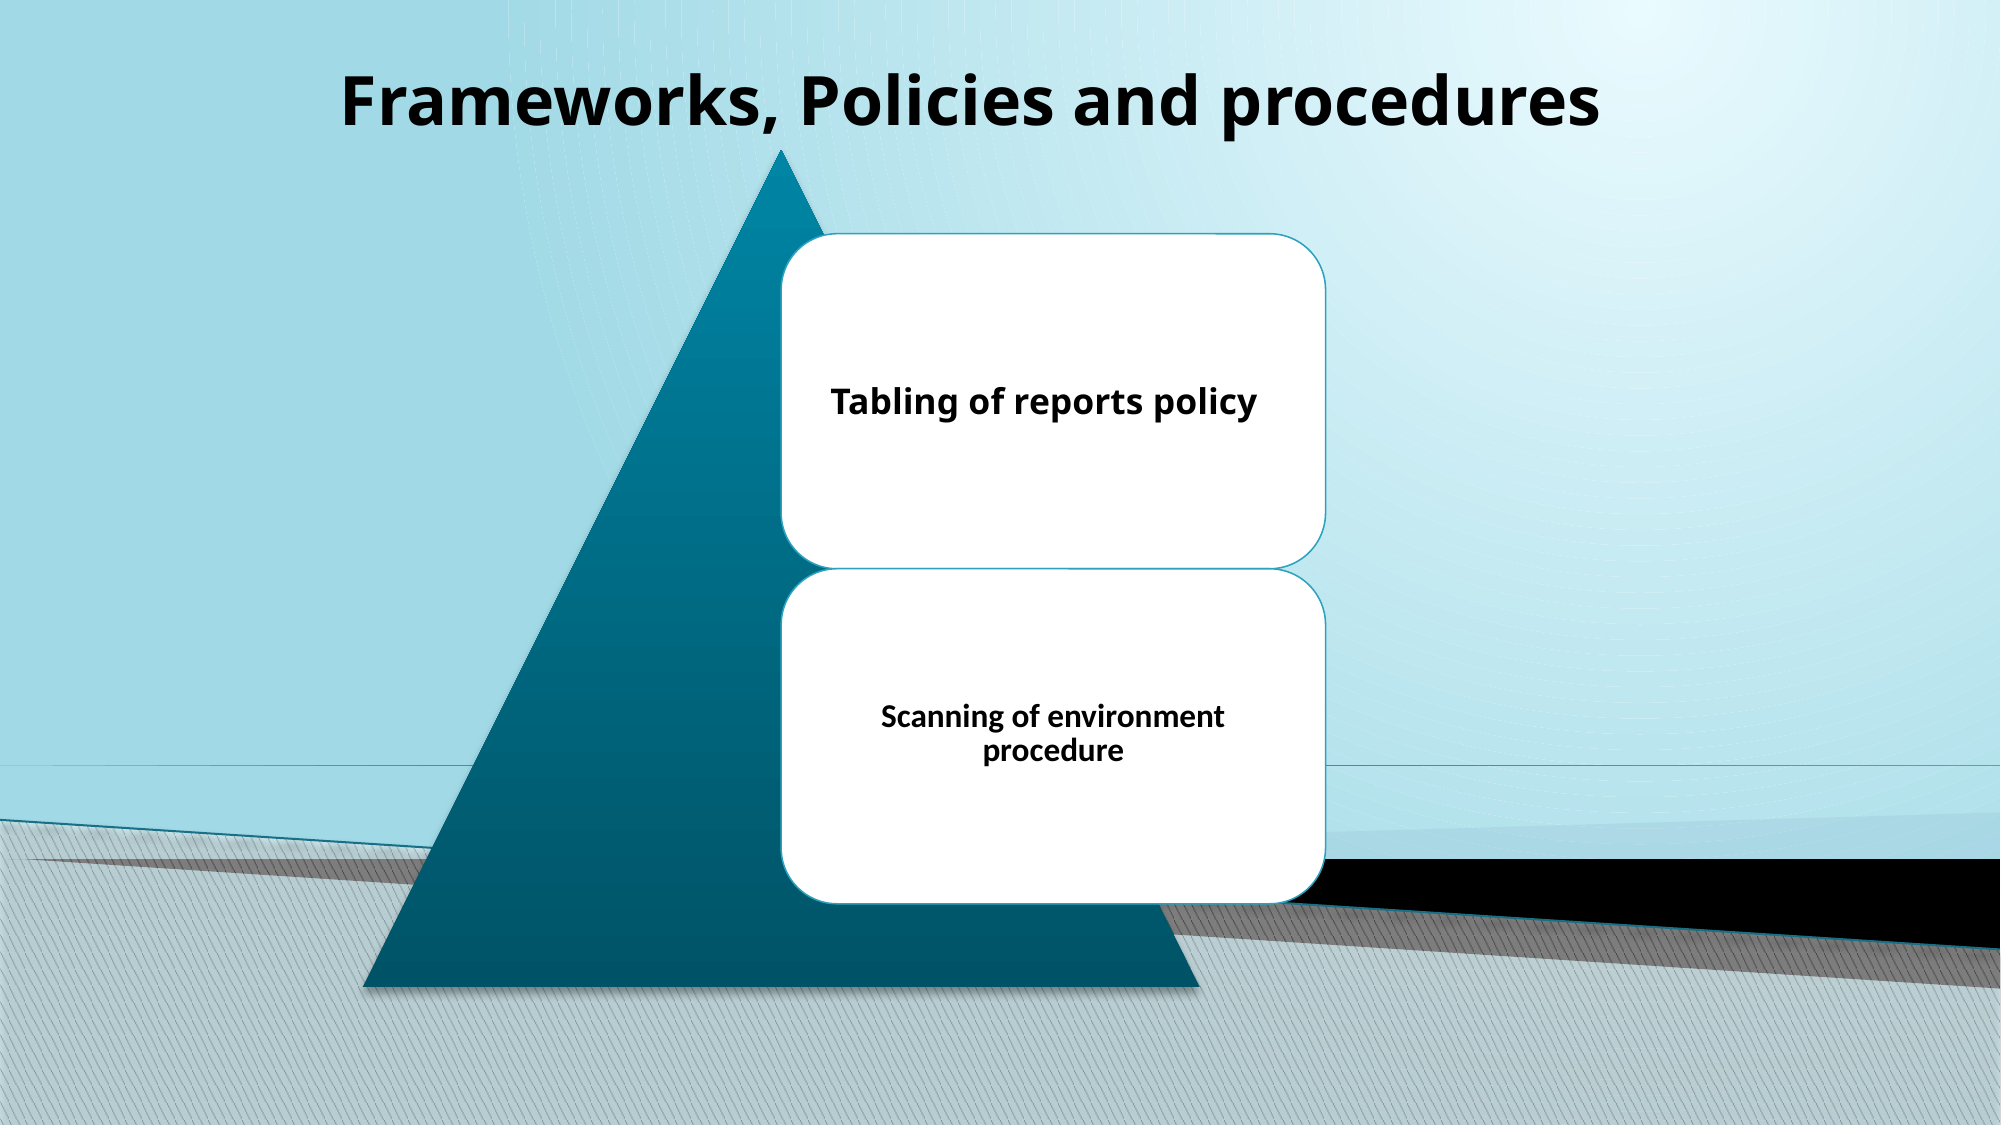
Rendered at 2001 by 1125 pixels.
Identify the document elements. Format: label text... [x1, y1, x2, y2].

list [362, 149, 1676, 988]
title Frameworks, Policies and procedures [324, 45, 1675, 188]
picture [7, 859, 362, 882]
picture [1676, 930, 2000, 989]
